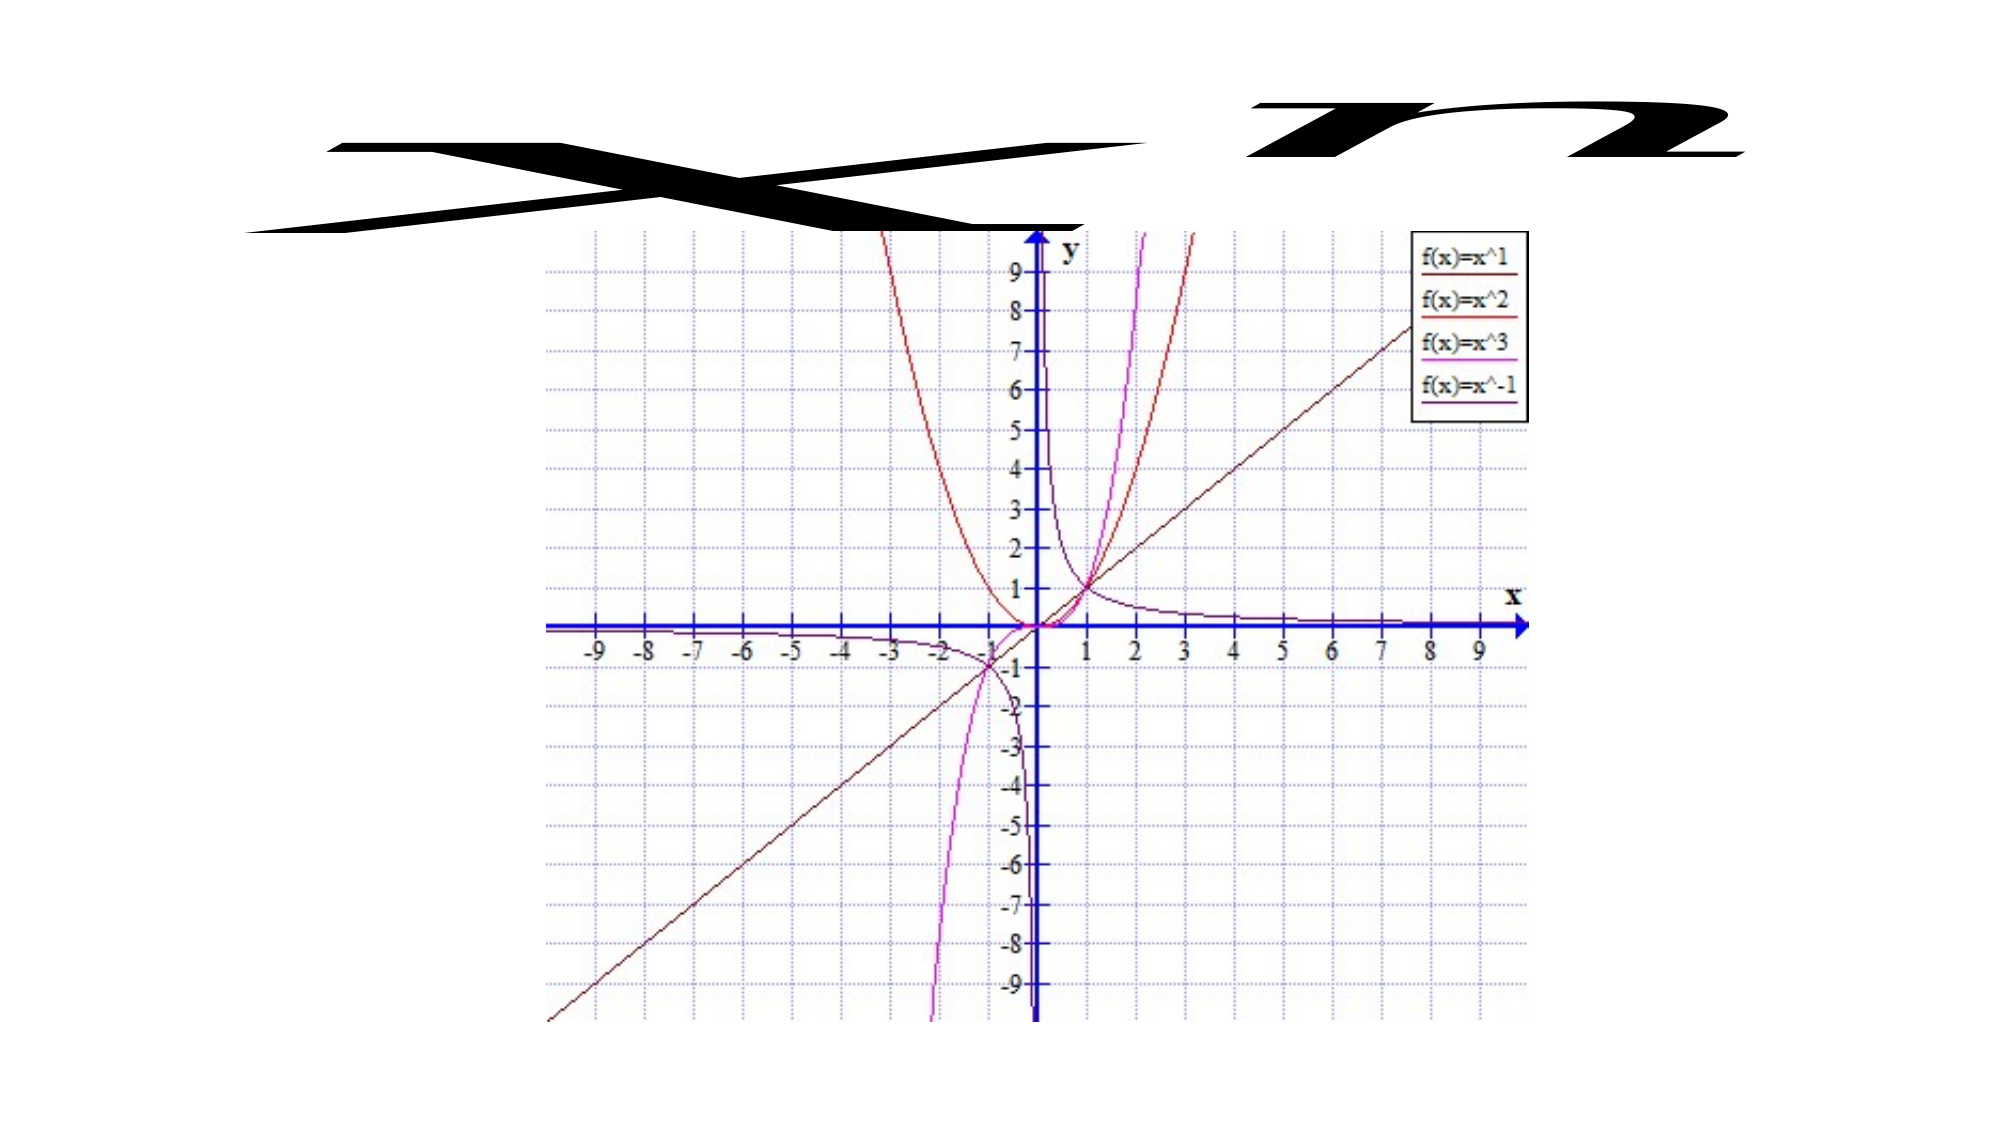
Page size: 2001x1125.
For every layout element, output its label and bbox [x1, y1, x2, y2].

list [546, 231, 1529, 1022]
